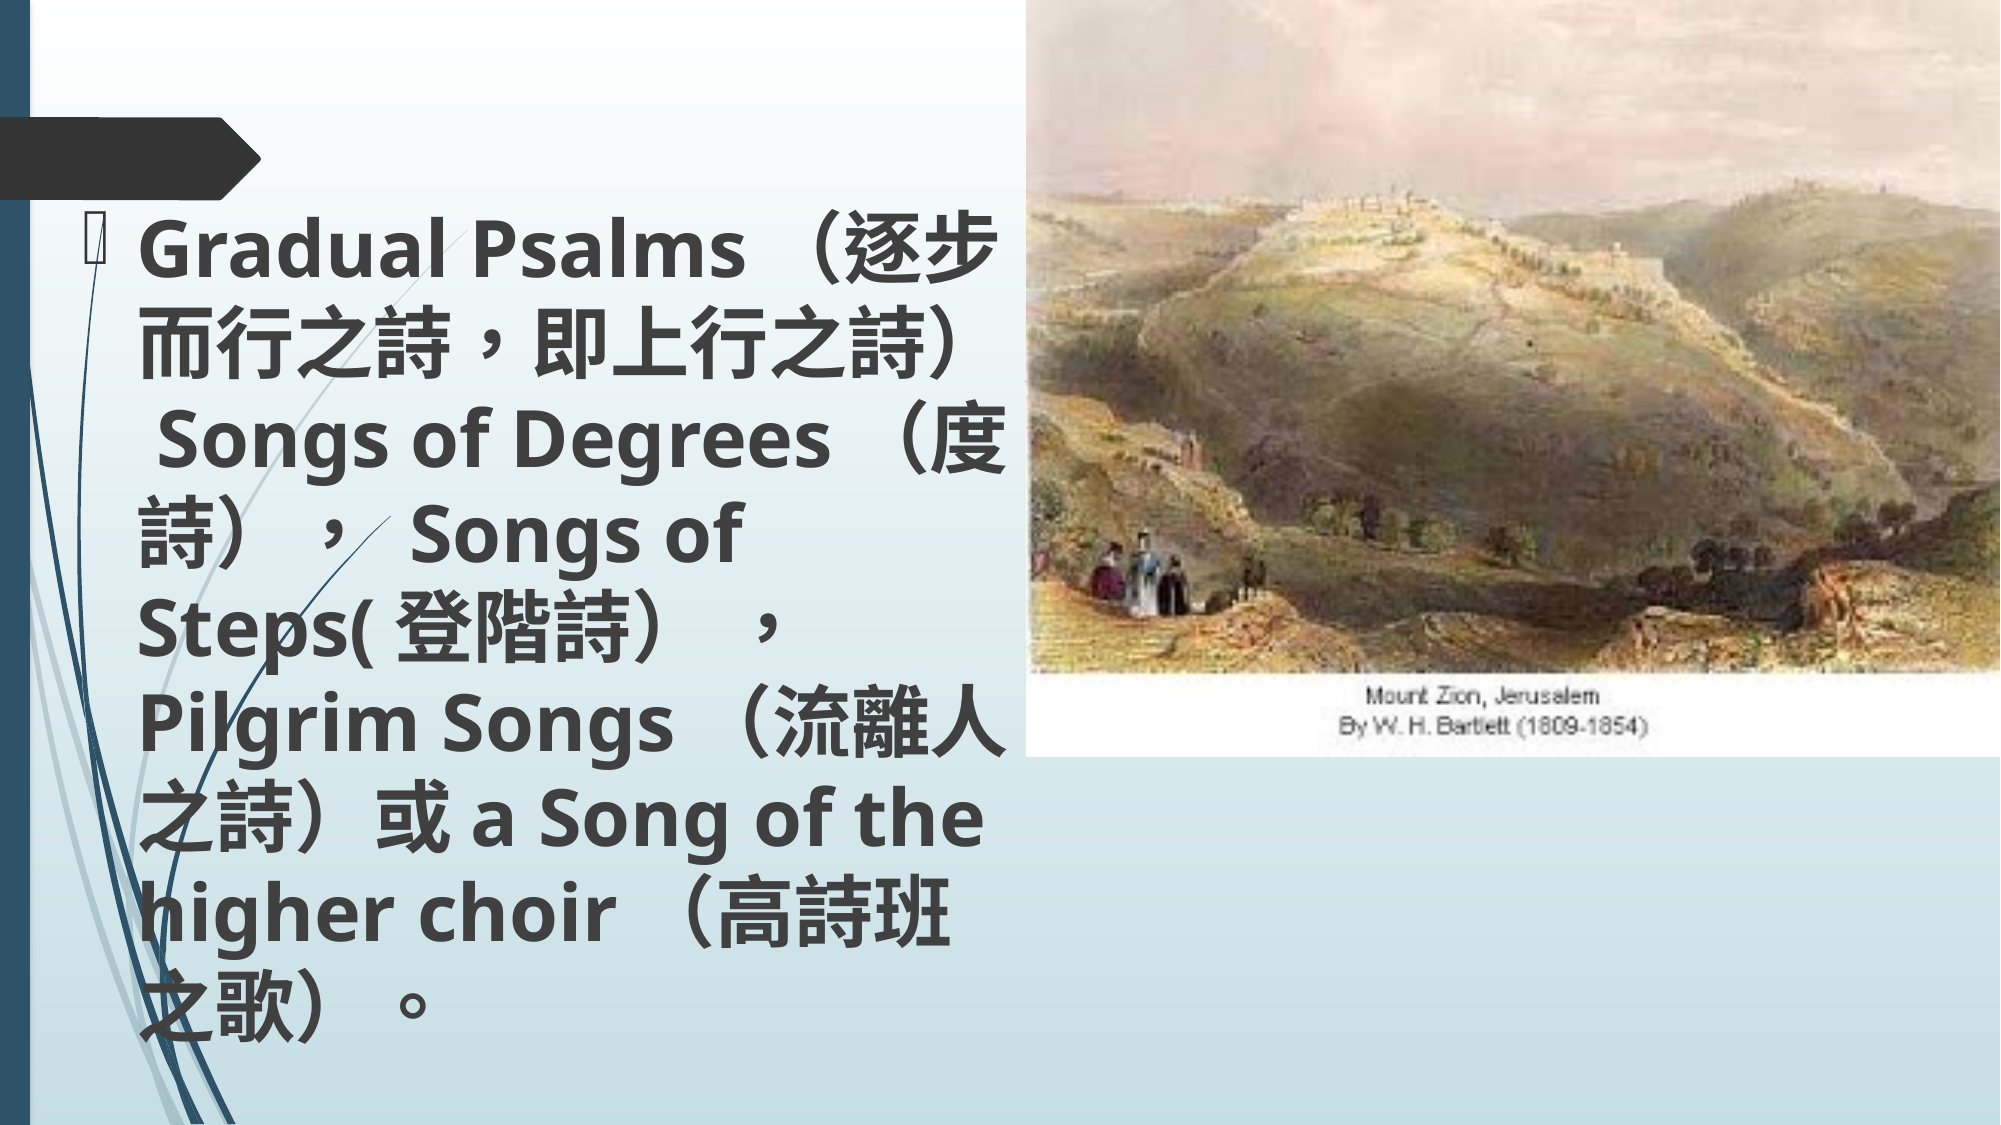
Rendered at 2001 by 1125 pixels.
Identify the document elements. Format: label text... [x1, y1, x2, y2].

picture [1025, 0, 2000, 758]
list Gradual Psalms（逐步而行之詩，即上行之詩）, Songs of Degrees（度詩）， Songs of Steps(登階詩） ， Pilgrim Songs（流離人之詩）或a Song of the higher choir（高詩班之歌）。 [67, 190, 1027, 1125]
